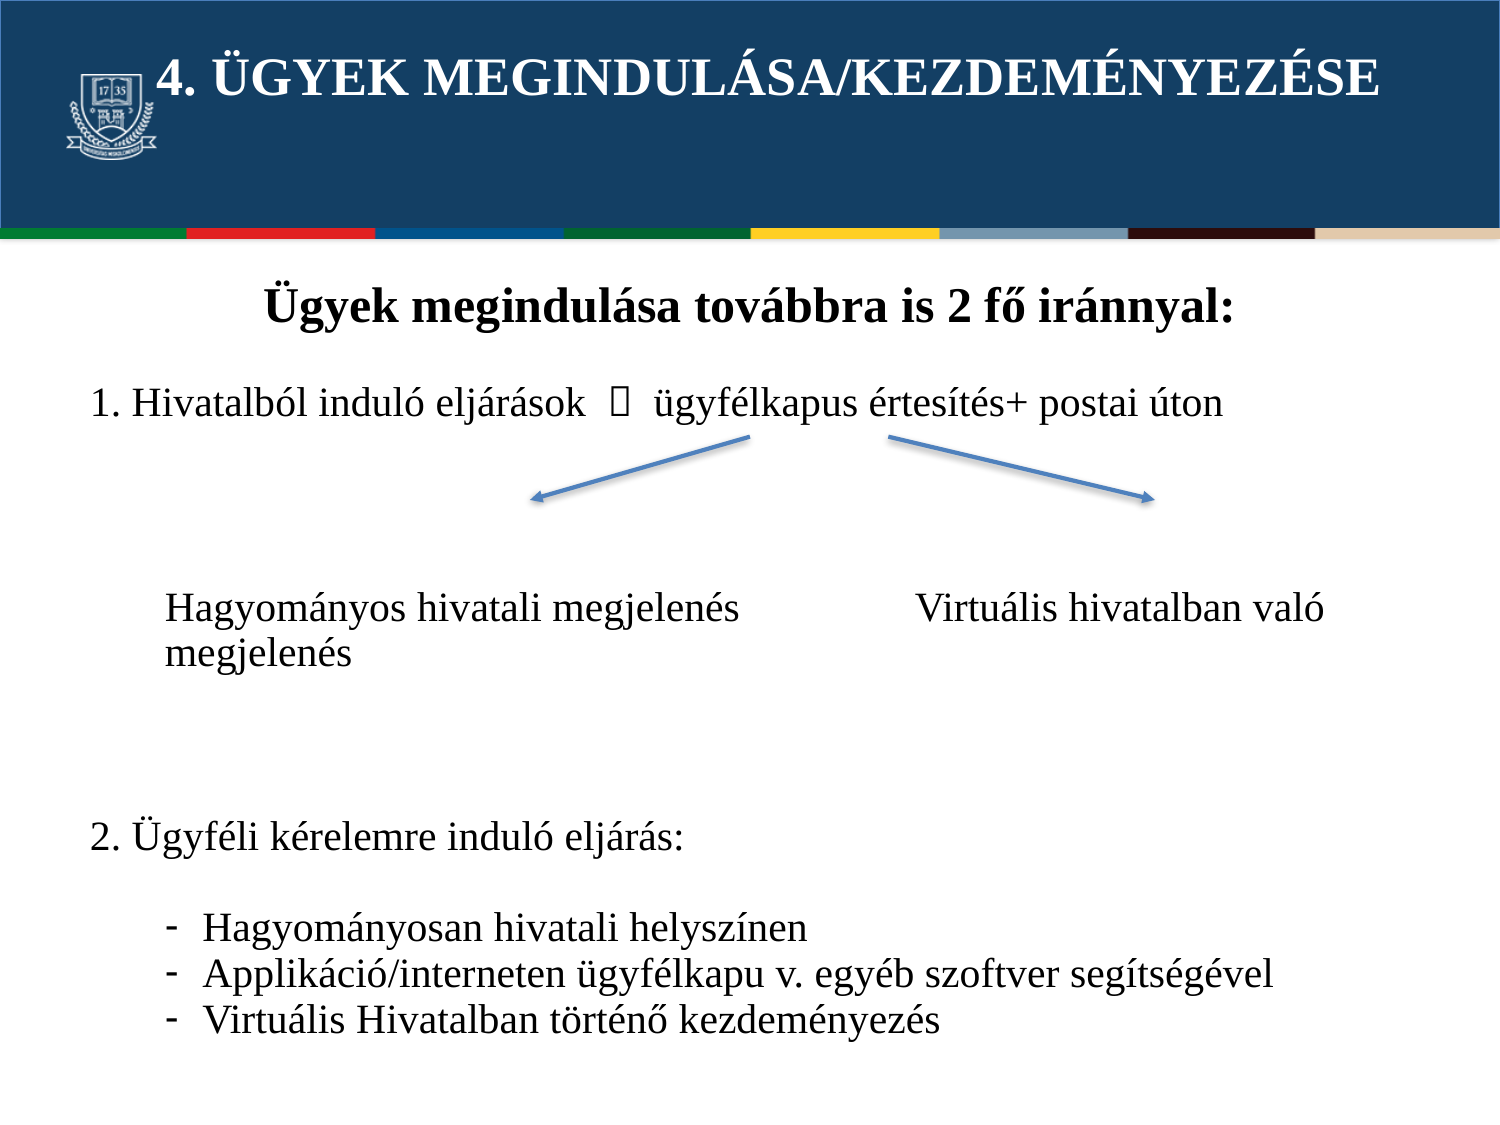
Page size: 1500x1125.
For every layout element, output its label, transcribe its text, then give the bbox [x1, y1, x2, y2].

title 4. Ügyek megindulása/Kezdeményezése [106, 69, 1434, 234]
list Ügyek megindulása továbbra is 2 fő iránnyal: 1. Hivatalból induló eljárások  ügyfélkapus értesítés+ postai úton Hagyományos hivatali megjelenés Virtuális hivatalban való megjelenés 2. Ügyféli kérelemre induló eljárás: Hagyományosan hivatali helyszínen Applikáció/interneten ügyfélkapu v. egyéb szoftver segítségével Virtuális Hivatalban történő kezdeményezés [0, 233, 1500, 1125]
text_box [887, 436, 1156, 501]
picture [66, 74, 106, 160]
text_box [529, 436, 751, 501]
